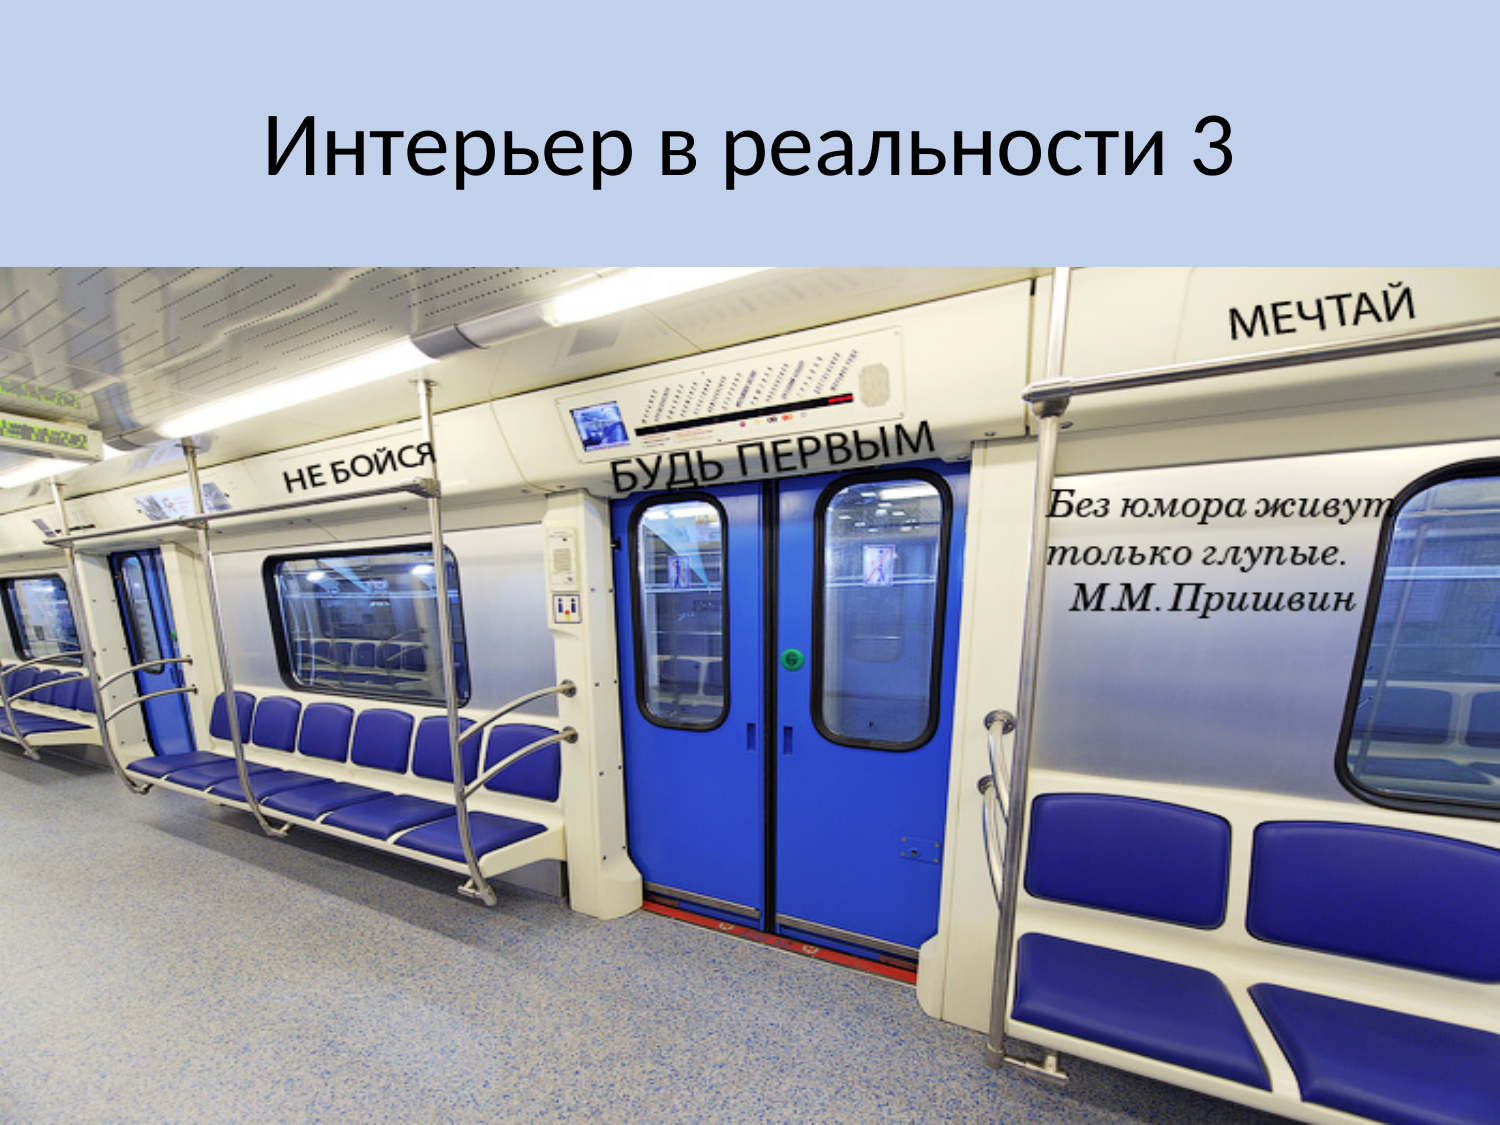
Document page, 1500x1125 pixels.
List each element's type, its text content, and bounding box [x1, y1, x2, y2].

title Интерьер в реальности 3 [75, 45, 1425, 233]
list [0, 266, 1500, 1125]
